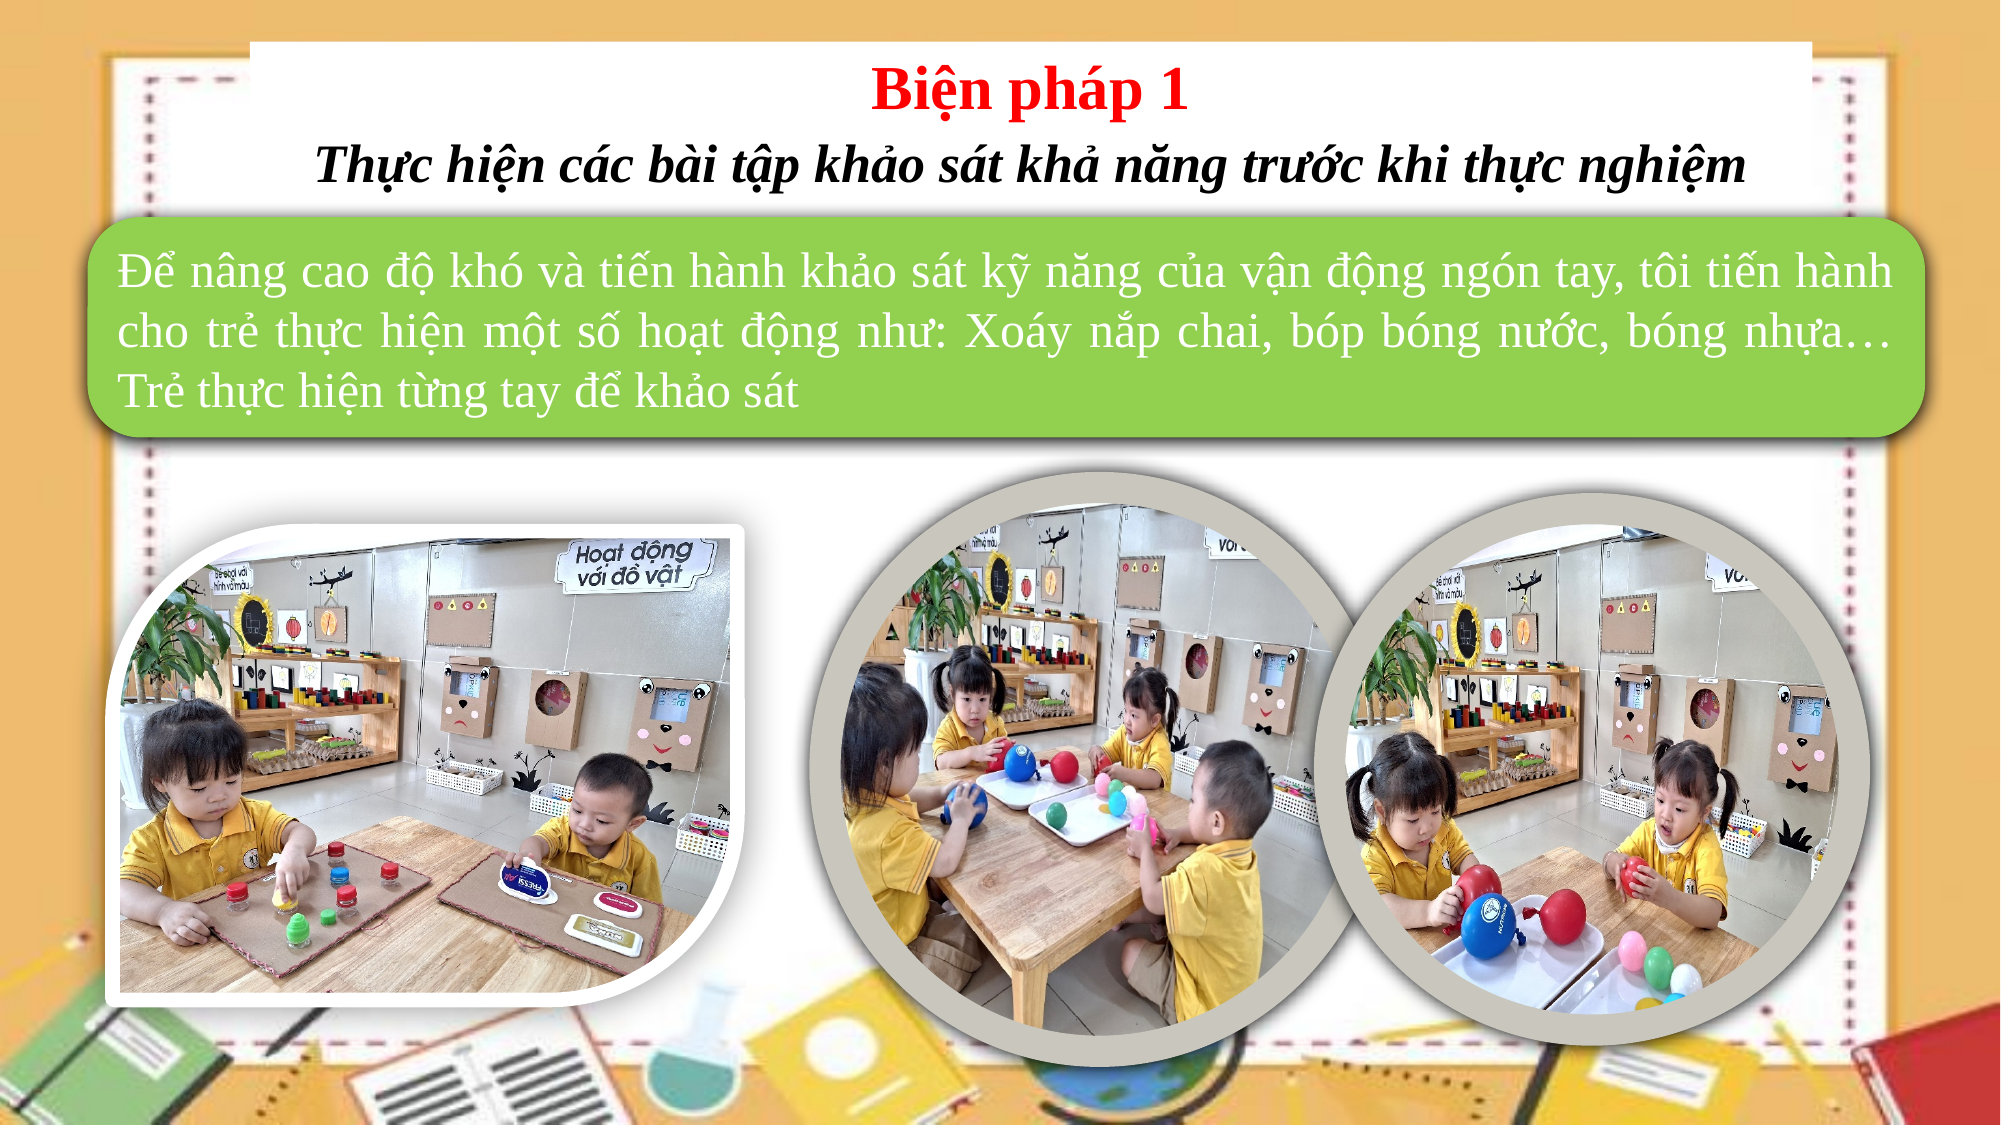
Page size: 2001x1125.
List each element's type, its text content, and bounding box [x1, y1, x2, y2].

picture [0, 0, 2001, 1125]
text_box Để nâng cao độ khó và tiến hành khảo sát kỹ năng của vận động ngón tay, tôi tiến hành cho trẻ thực hiện một số hoạt động như: Xoáy nắp chai, bóp bóng nước, bóng nhựa… Trẻ thực hiện từng tay để khảo sát [85, 214, 1928, 440]
title Biện pháp 1 Thực hiện các bài tập khảo sát khả năng trước khi thực nghiệm [249, 41, 1813, 203]
